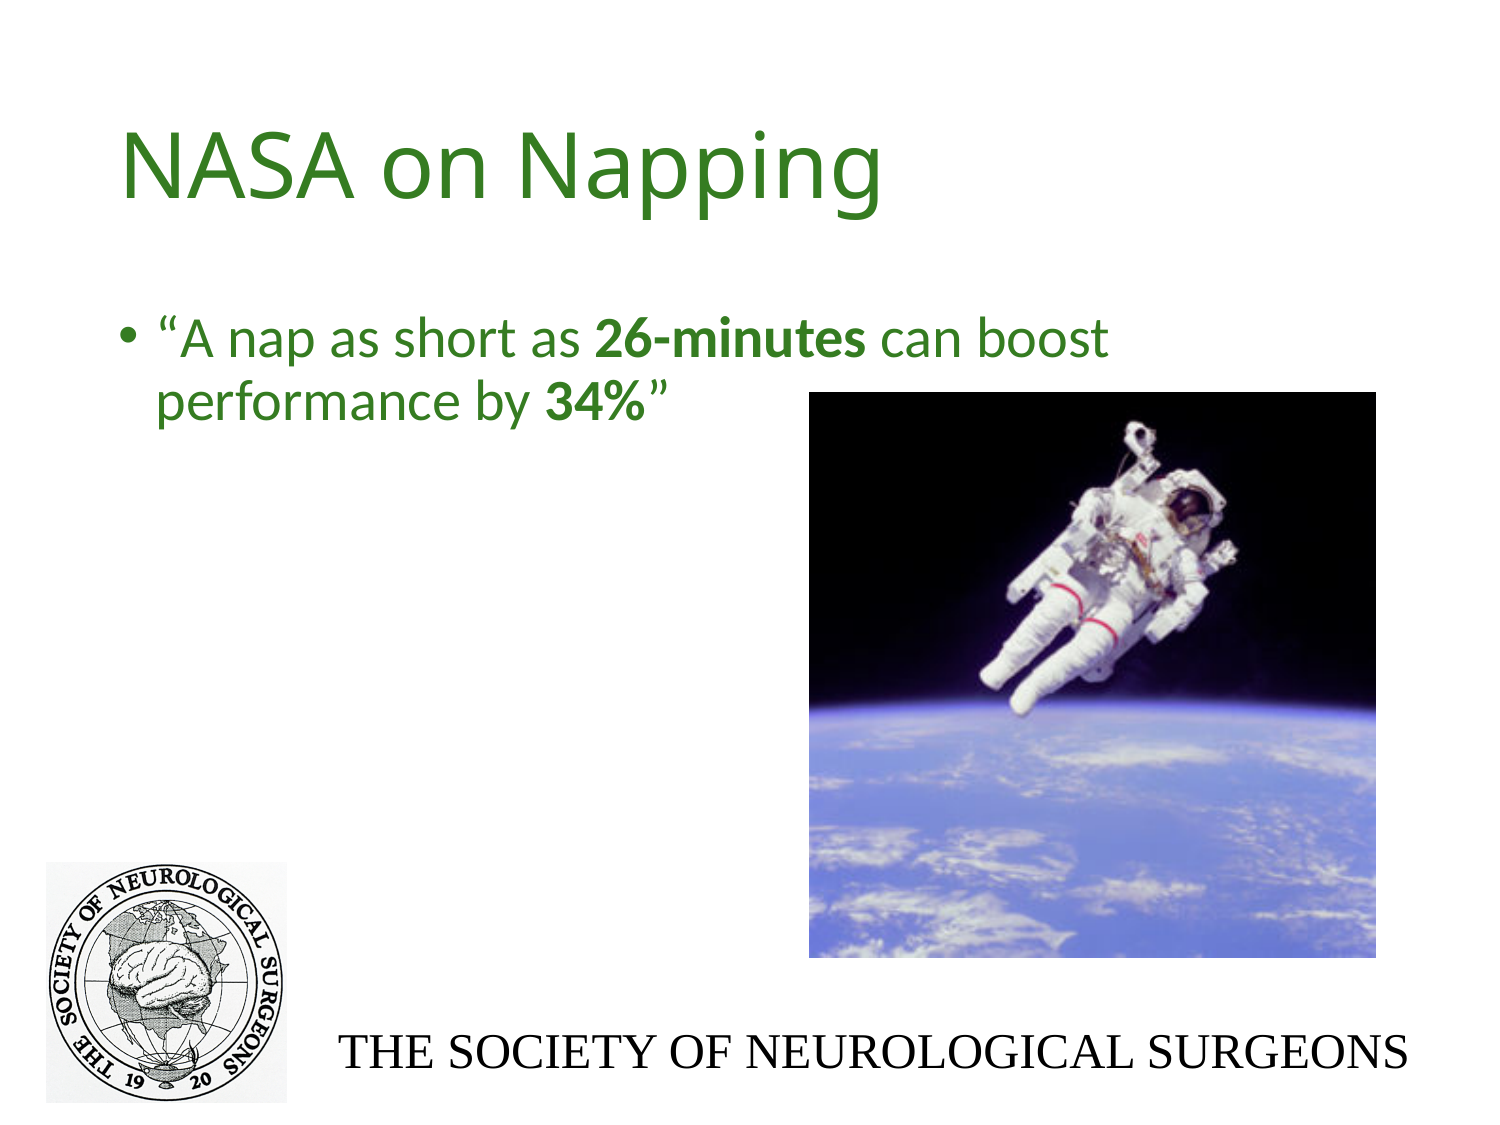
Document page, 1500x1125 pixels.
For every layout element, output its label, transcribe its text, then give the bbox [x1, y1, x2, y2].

picture [809, 392, 1376, 959]
picture [46, 862, 287, 1103]
title NASA on Napping [103, 59, 1397, 278]
list “A nap as short as 26-minutes can boost performance by 34%” [103, 299, 1397, 1014]
